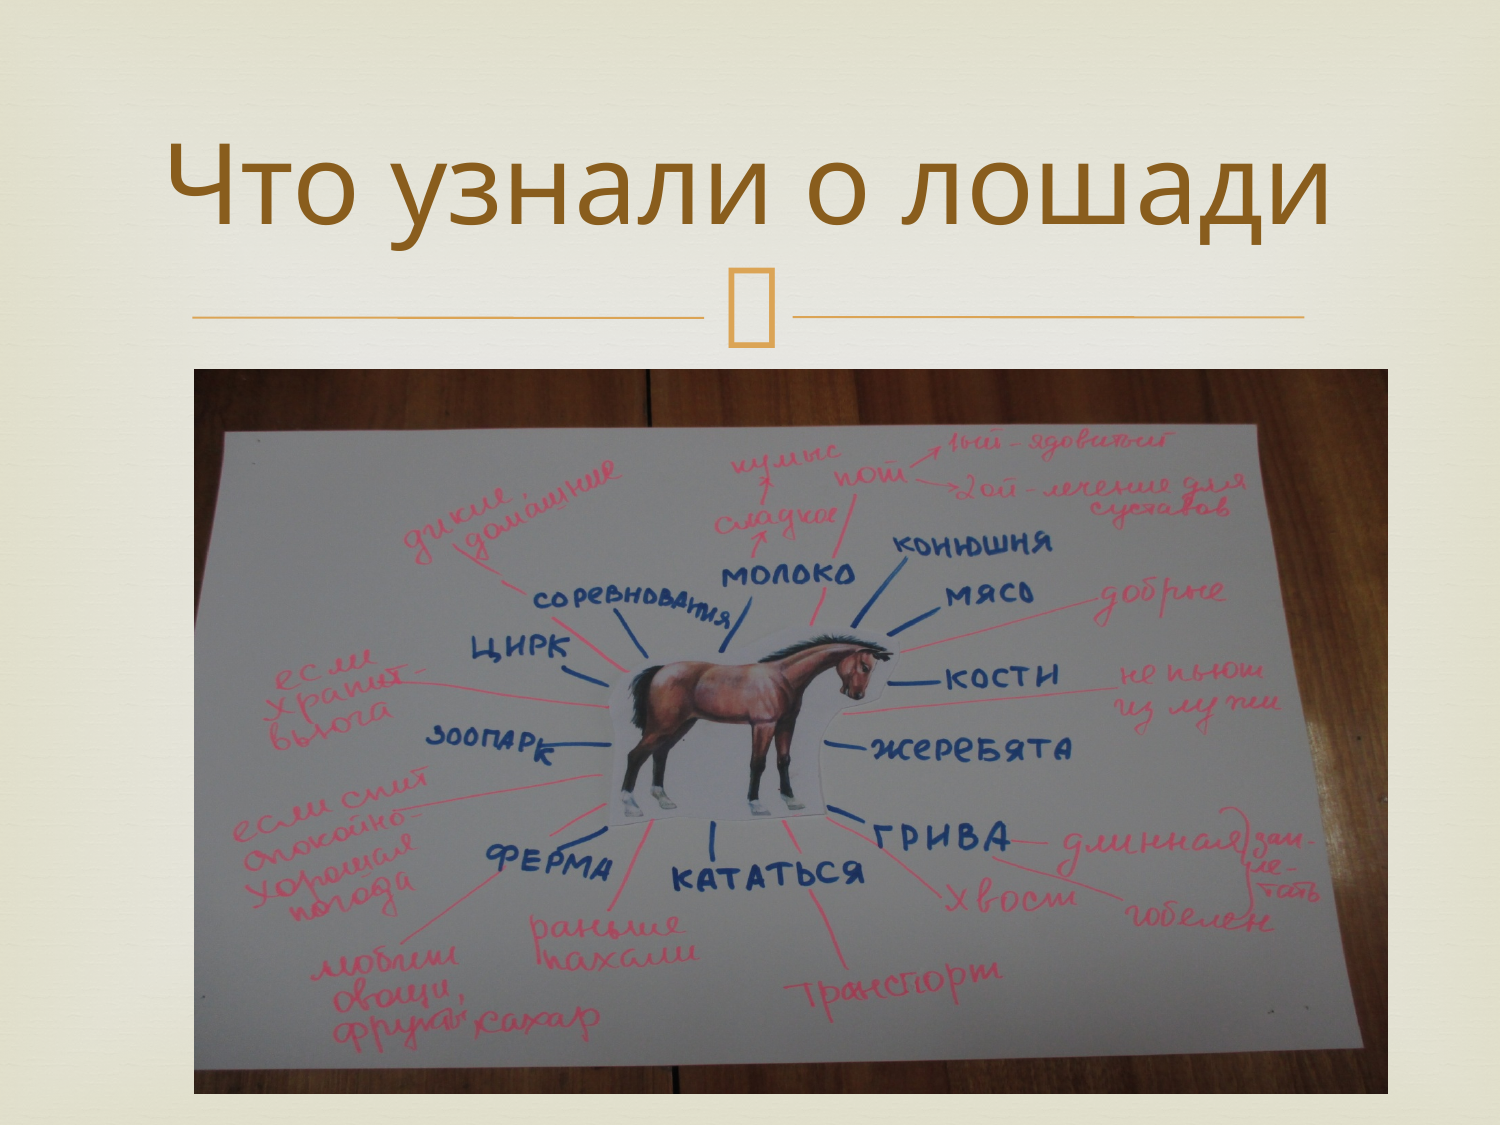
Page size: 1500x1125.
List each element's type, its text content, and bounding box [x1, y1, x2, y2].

title Что узнали о лошади [112, 93, 1386, 267]
picture [194, 369, 1389, 1095]
